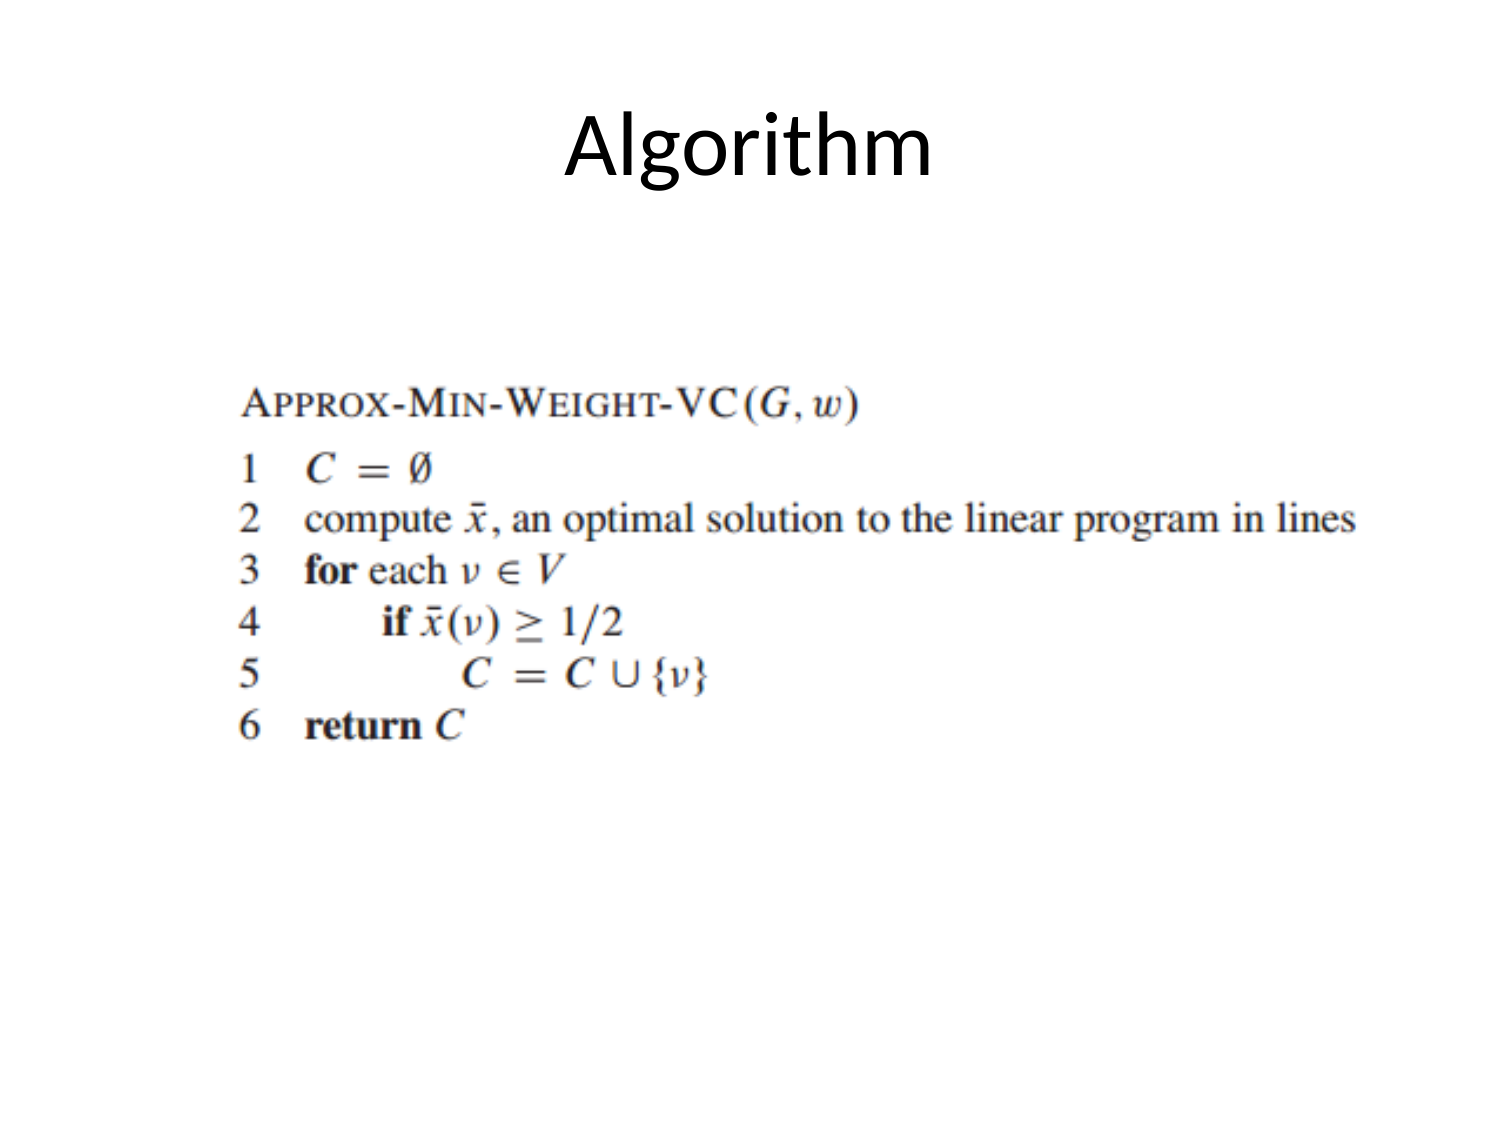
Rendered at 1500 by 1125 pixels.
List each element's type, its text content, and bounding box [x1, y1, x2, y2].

picture [162, 349, 1363, 776]
title Algorithm [75, 45, 1425, 233]
